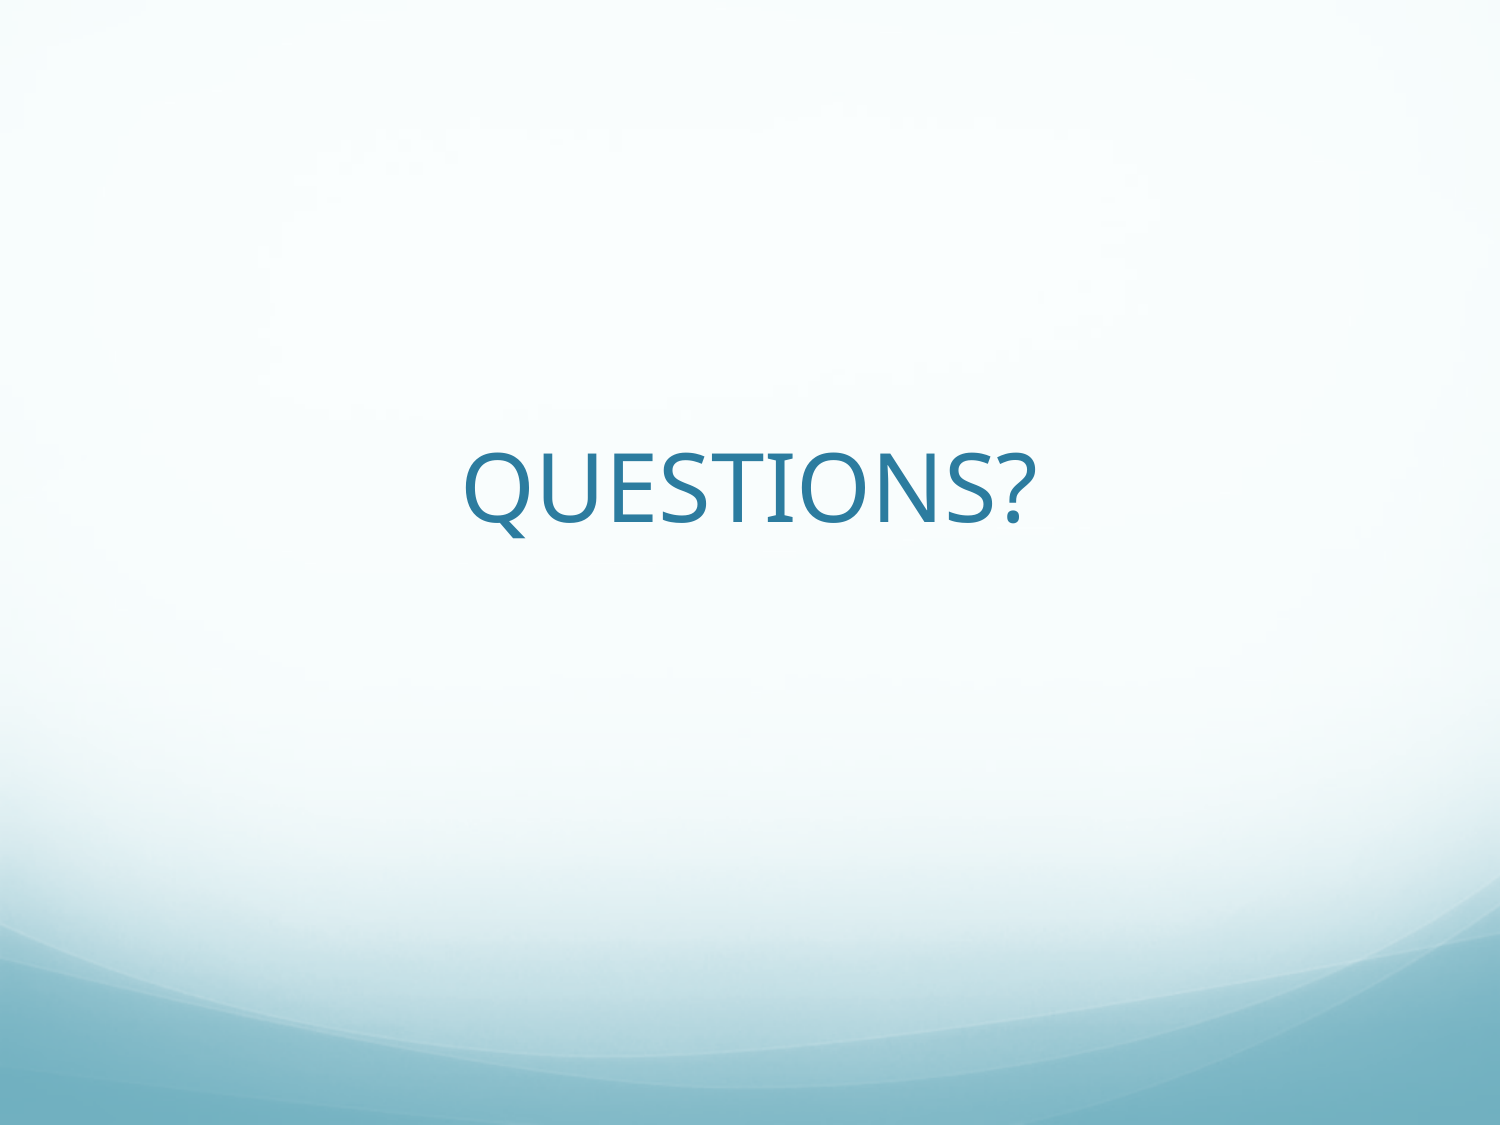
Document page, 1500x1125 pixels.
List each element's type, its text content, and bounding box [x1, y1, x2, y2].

title QUESTIONS? [90, 330, 1410, 550]
